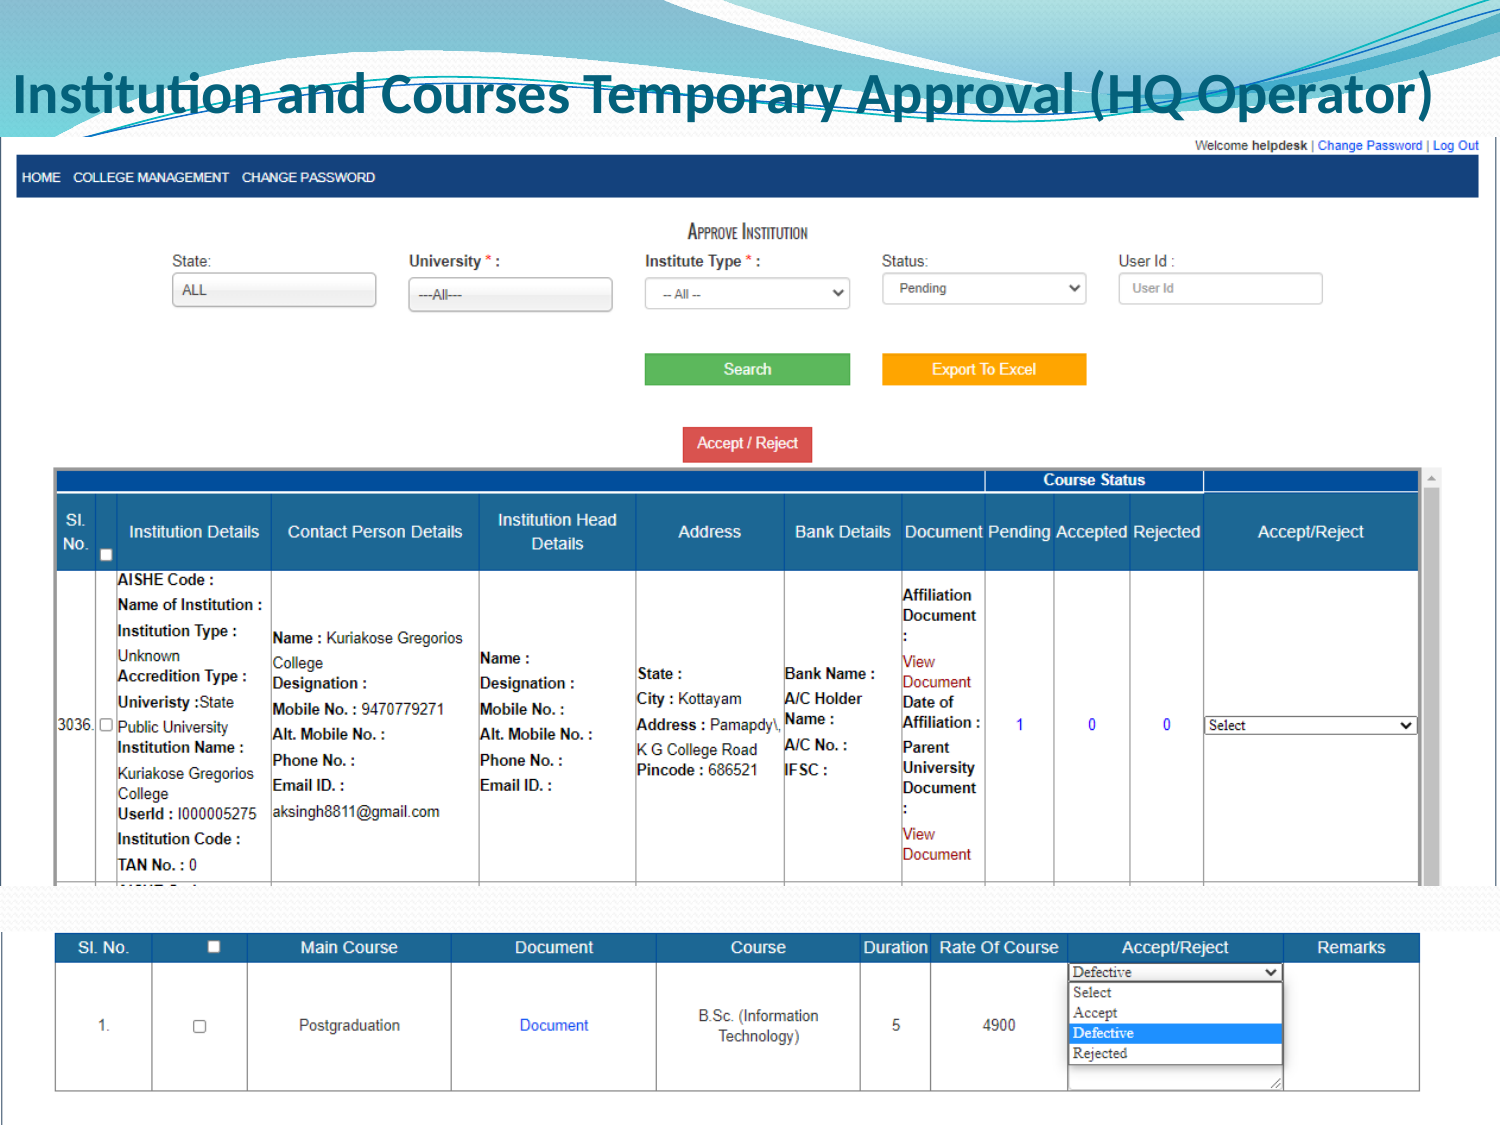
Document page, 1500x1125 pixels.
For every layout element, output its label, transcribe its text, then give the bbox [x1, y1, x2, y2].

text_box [0, 137, 1500, 1125]
title Institution and Courses Temporary Approval (HQ Operator) [12, 24, 1500, 125]
